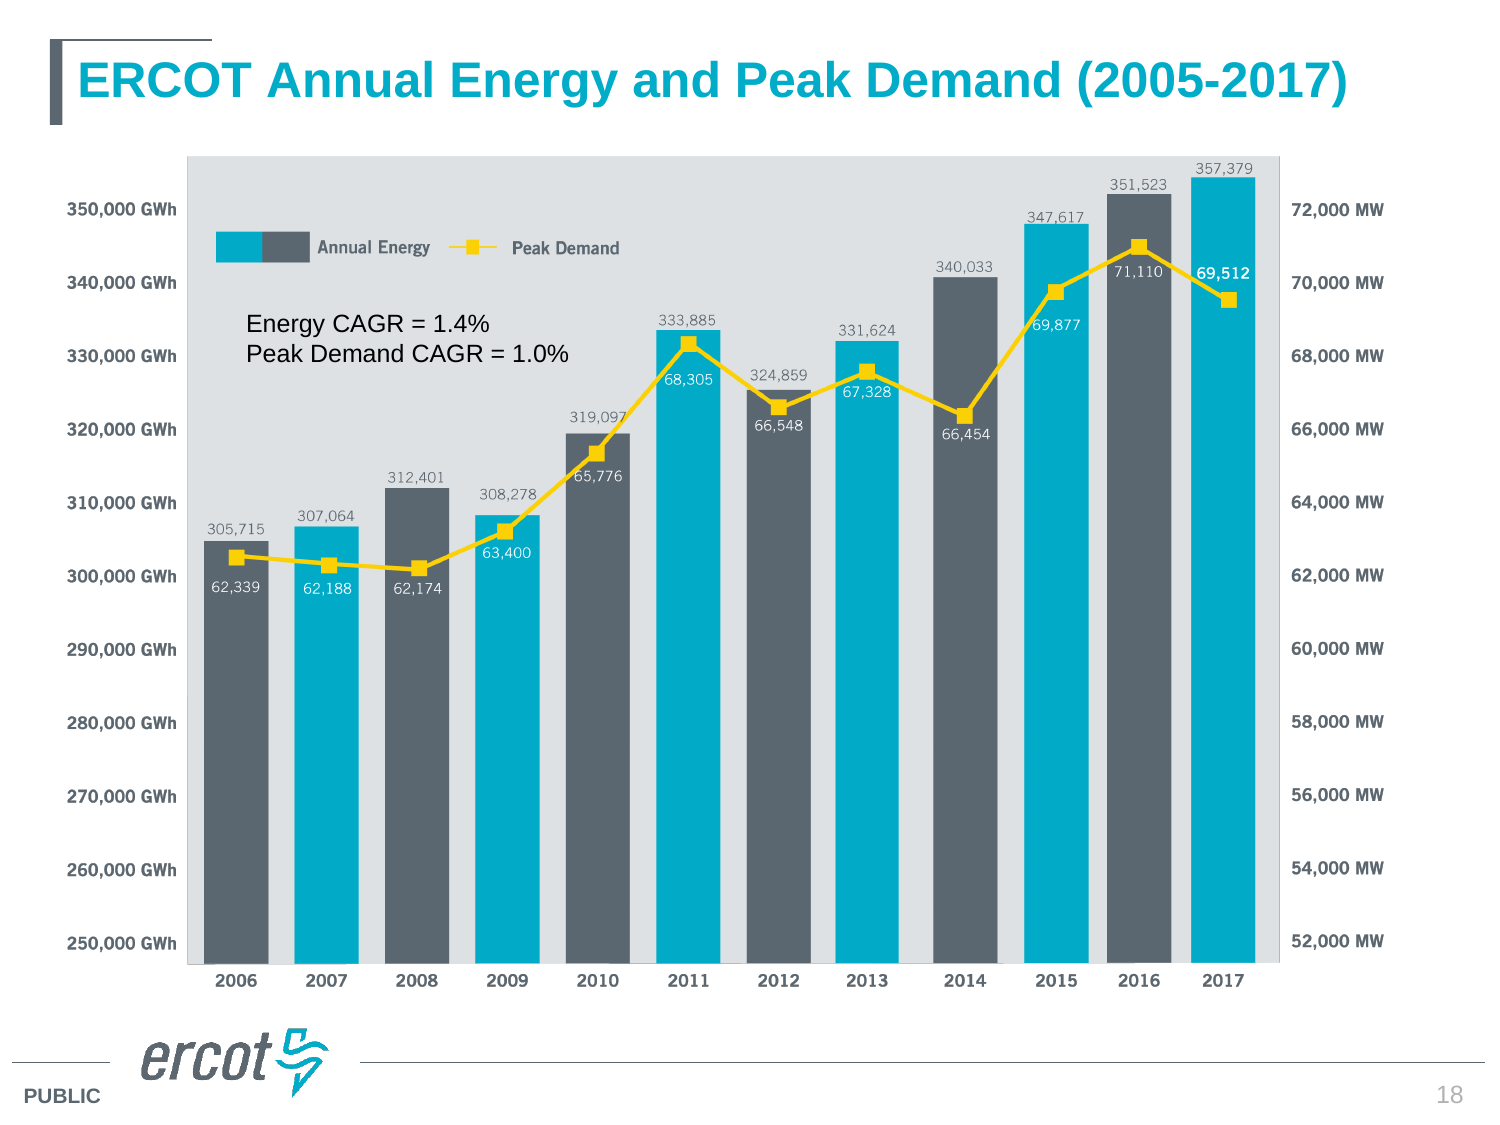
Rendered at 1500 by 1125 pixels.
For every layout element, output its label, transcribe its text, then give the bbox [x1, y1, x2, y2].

title ERCOT Annual Energy and Peak Demand (2005-2017) [62, 39, 1450, 125]
picture [137, 1024, 332, 1100]
slide_number 18 [1412, 1076, 1488, 1112]
picture [50, 151, 1450, 1004]
